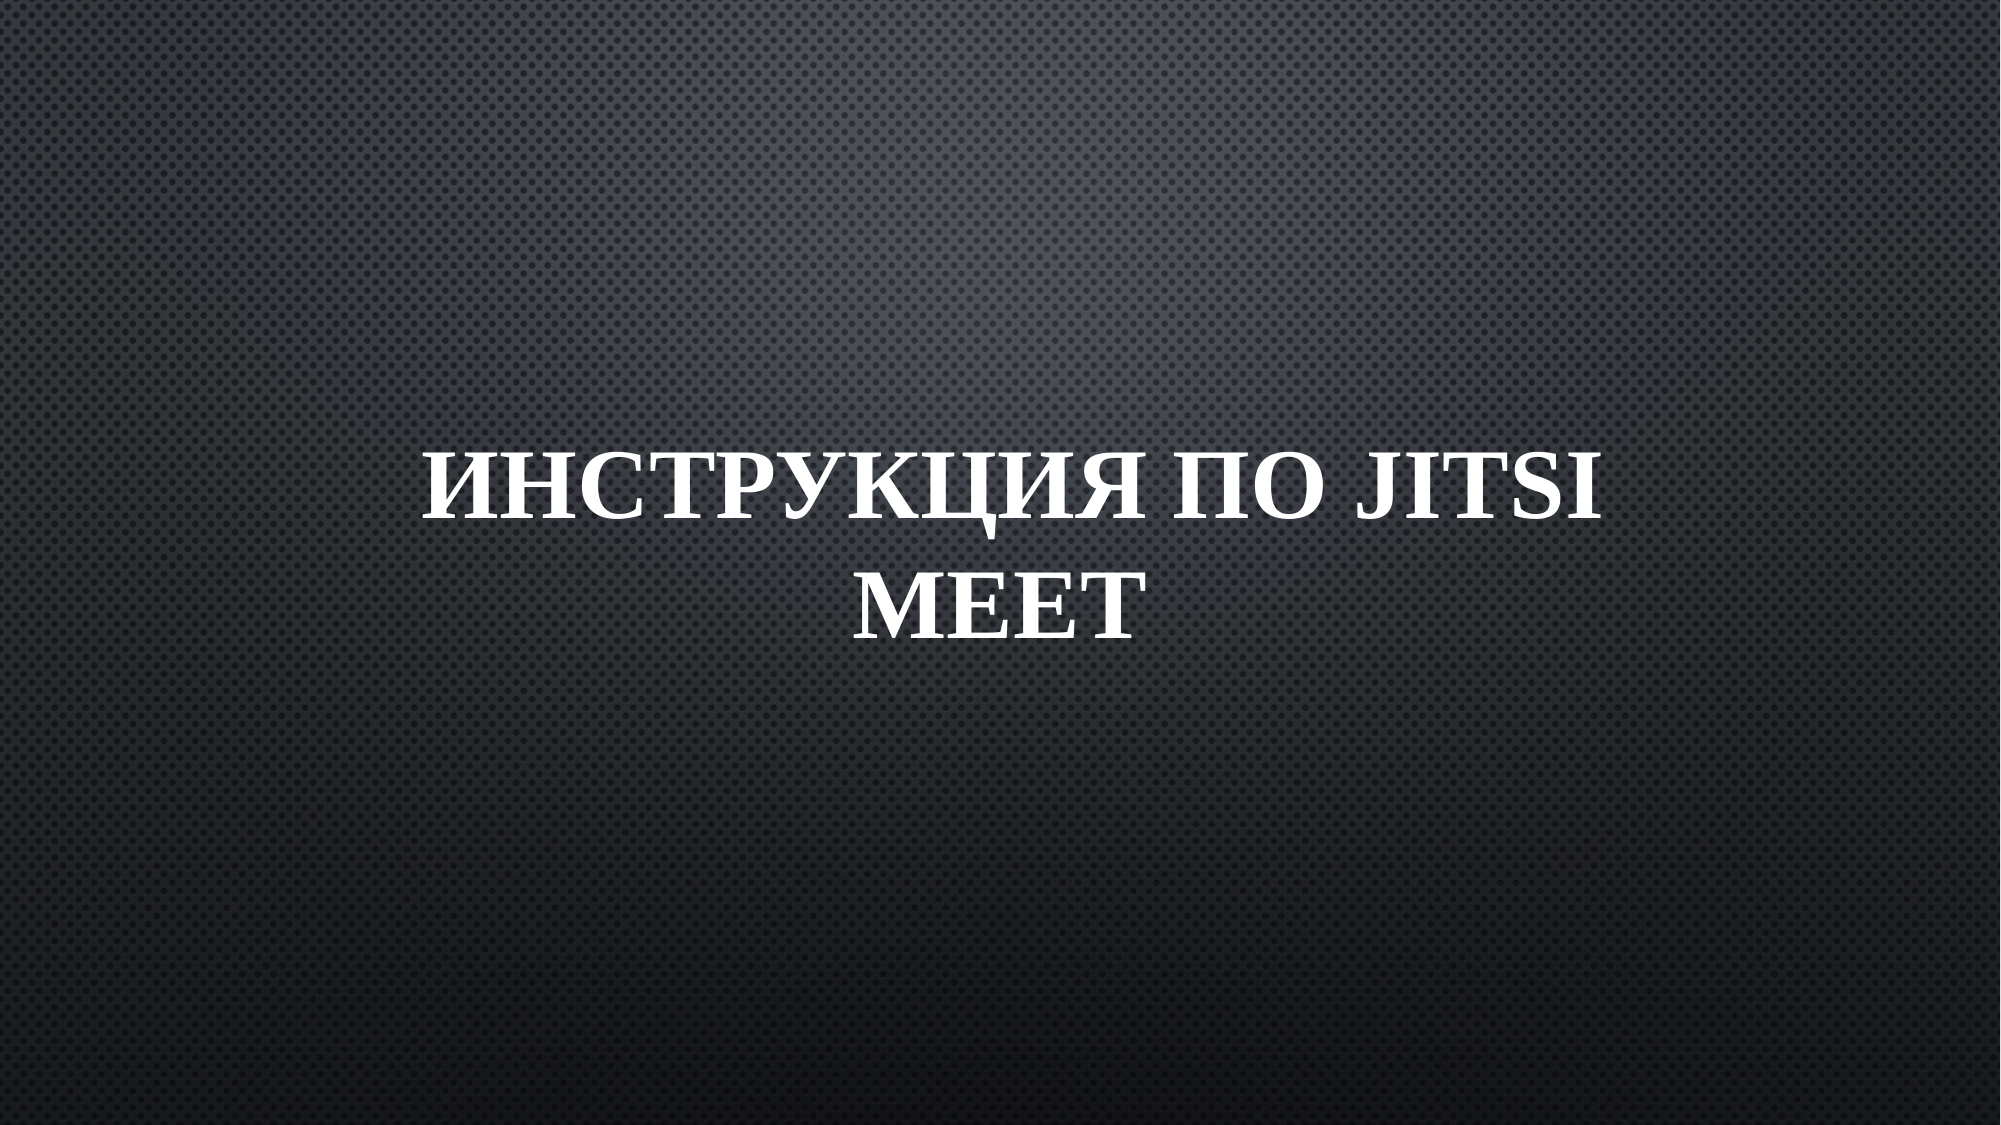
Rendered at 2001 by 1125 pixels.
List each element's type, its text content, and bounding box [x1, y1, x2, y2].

title Инструкция по Jitsi MEET [262, 76, 1738, 667]
